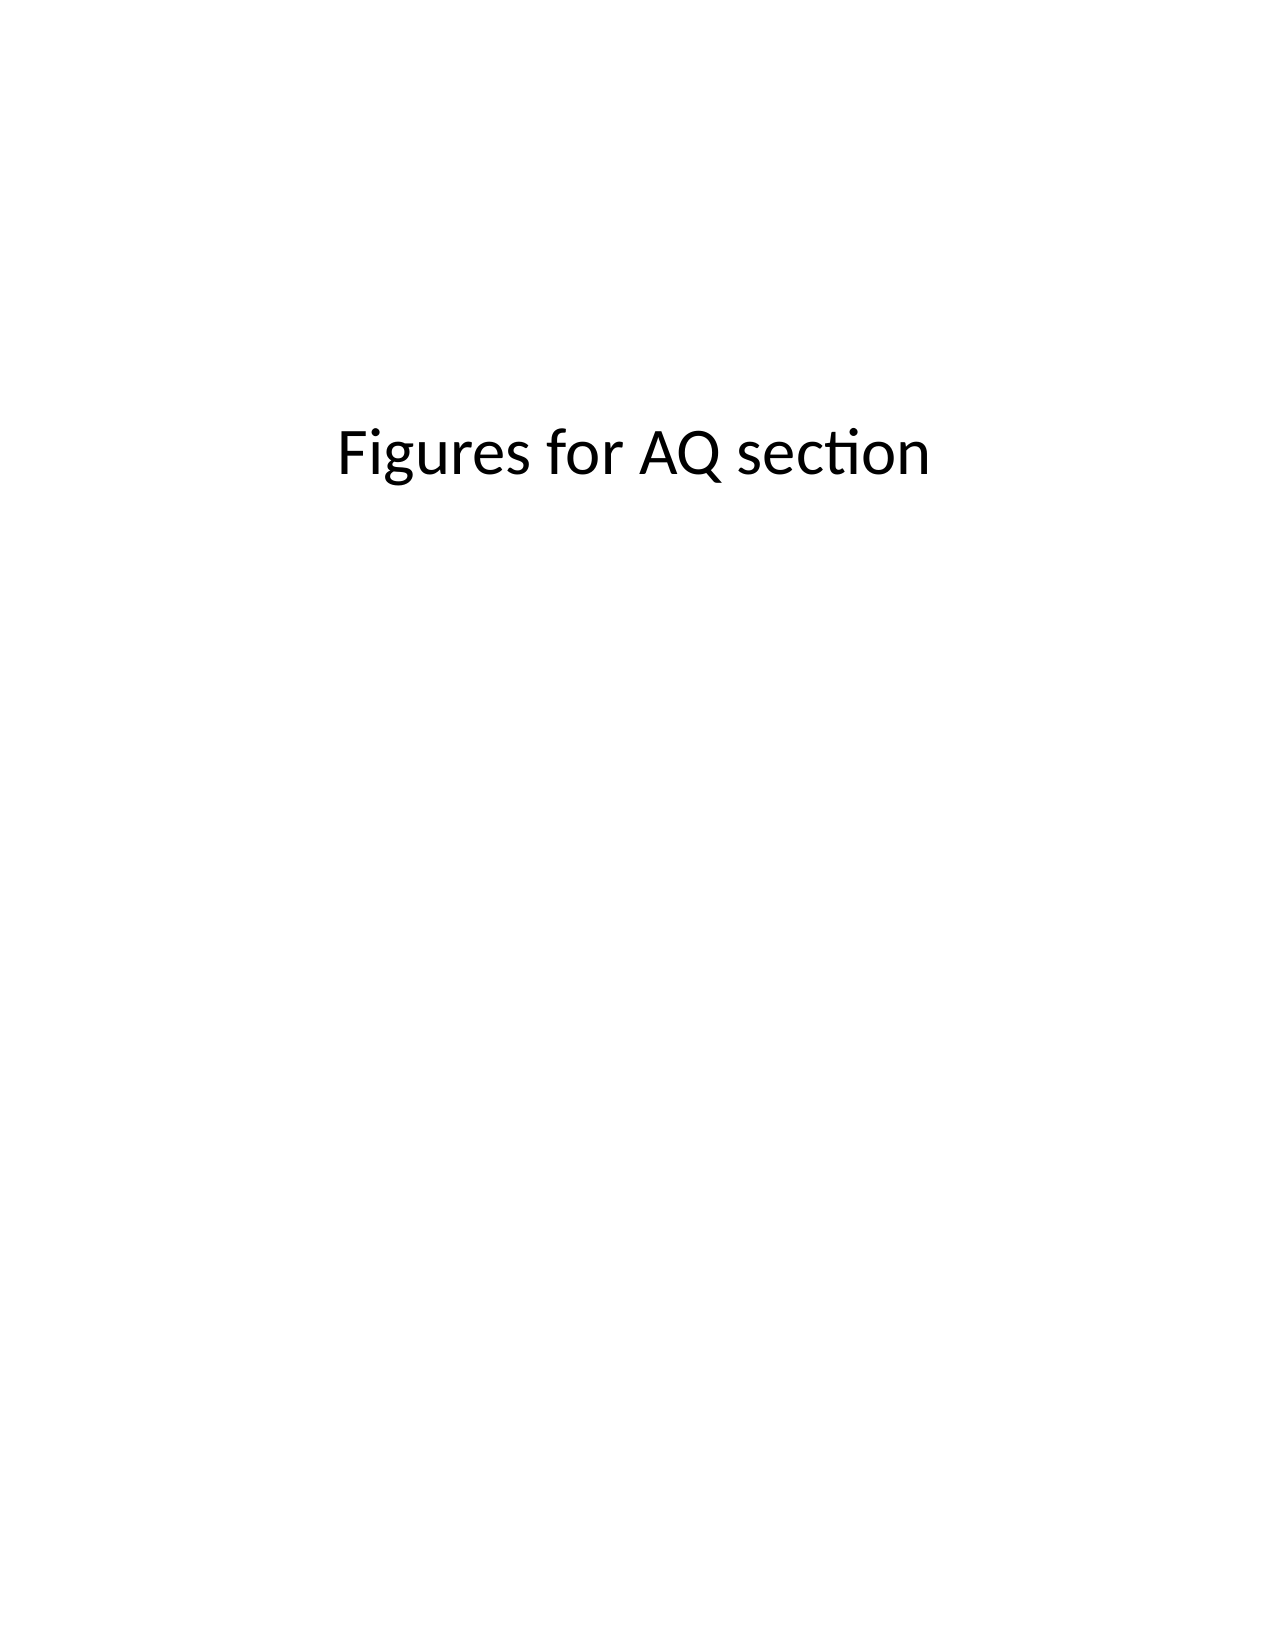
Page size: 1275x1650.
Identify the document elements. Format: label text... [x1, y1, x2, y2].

text_box Figures for AQ section [0, 399, 1273, 497]
